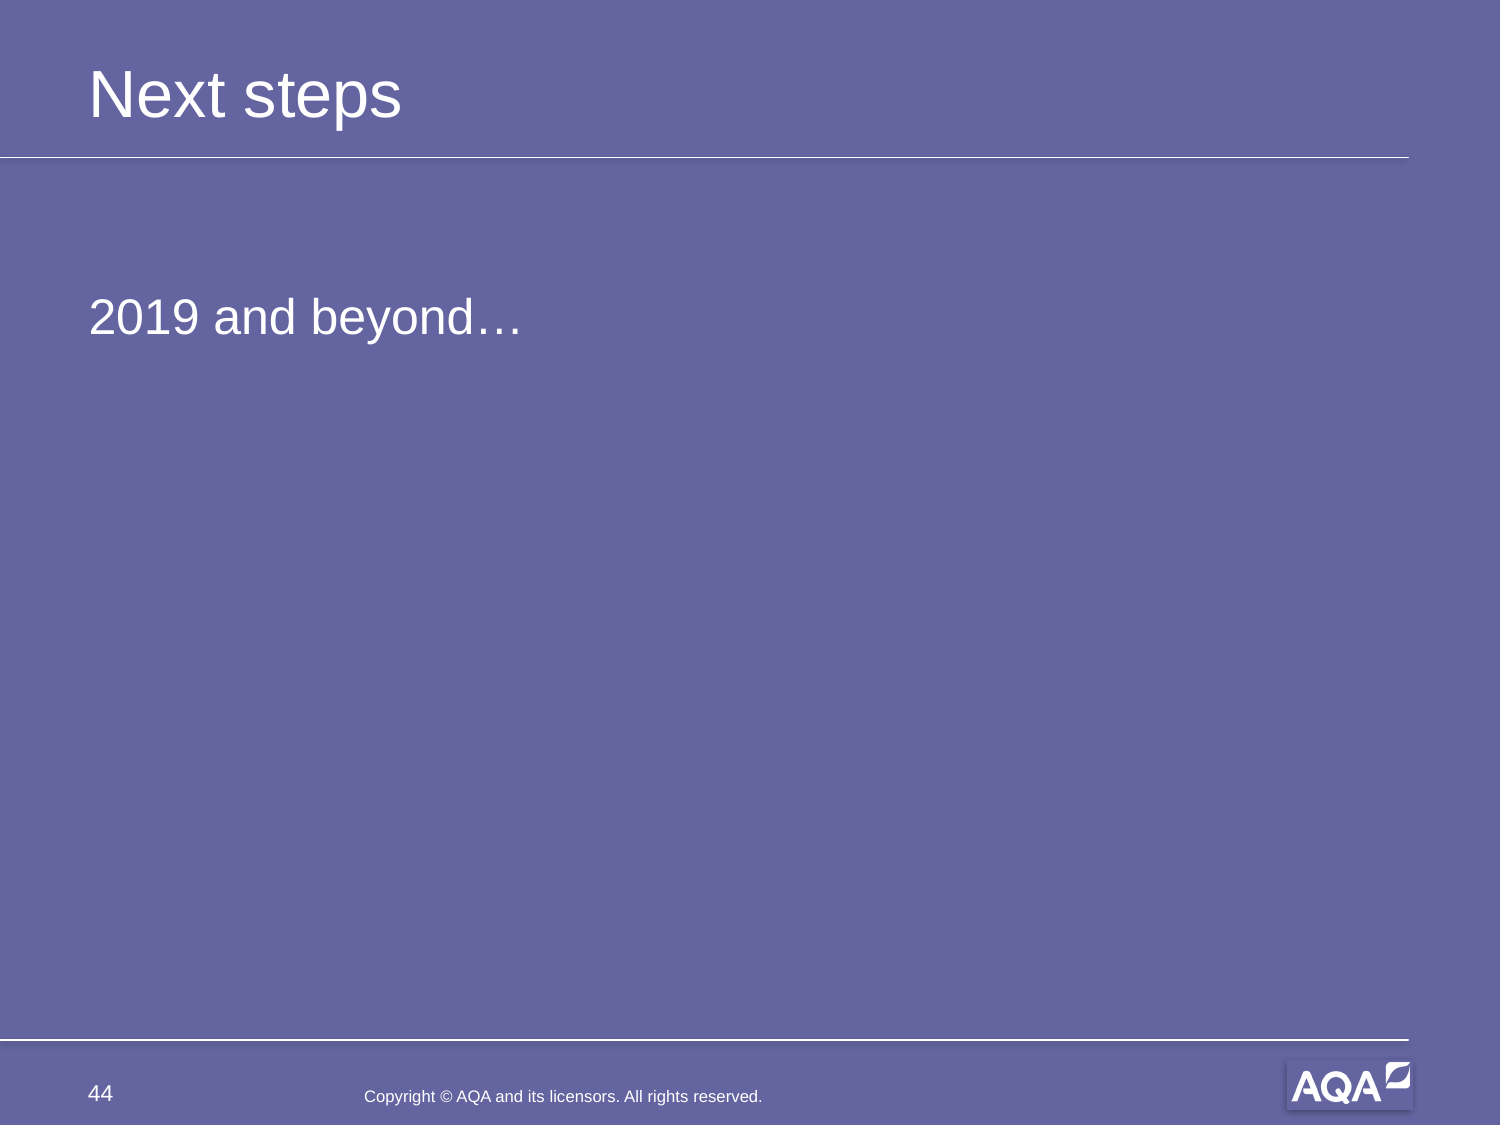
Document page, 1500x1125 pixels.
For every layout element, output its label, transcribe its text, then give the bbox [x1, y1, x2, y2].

footer Copyright © AQA and its licensors. All rights reserved. [324, 1084, 764, 1124]
slide_number 44 [72, 1062, 188, 1123]
picture [1291, 1062, 1410, 1104]
list 2019 and beyond… [88, 284, 1409, 1007]
title Next steps [88, 72, 1409, 144]
